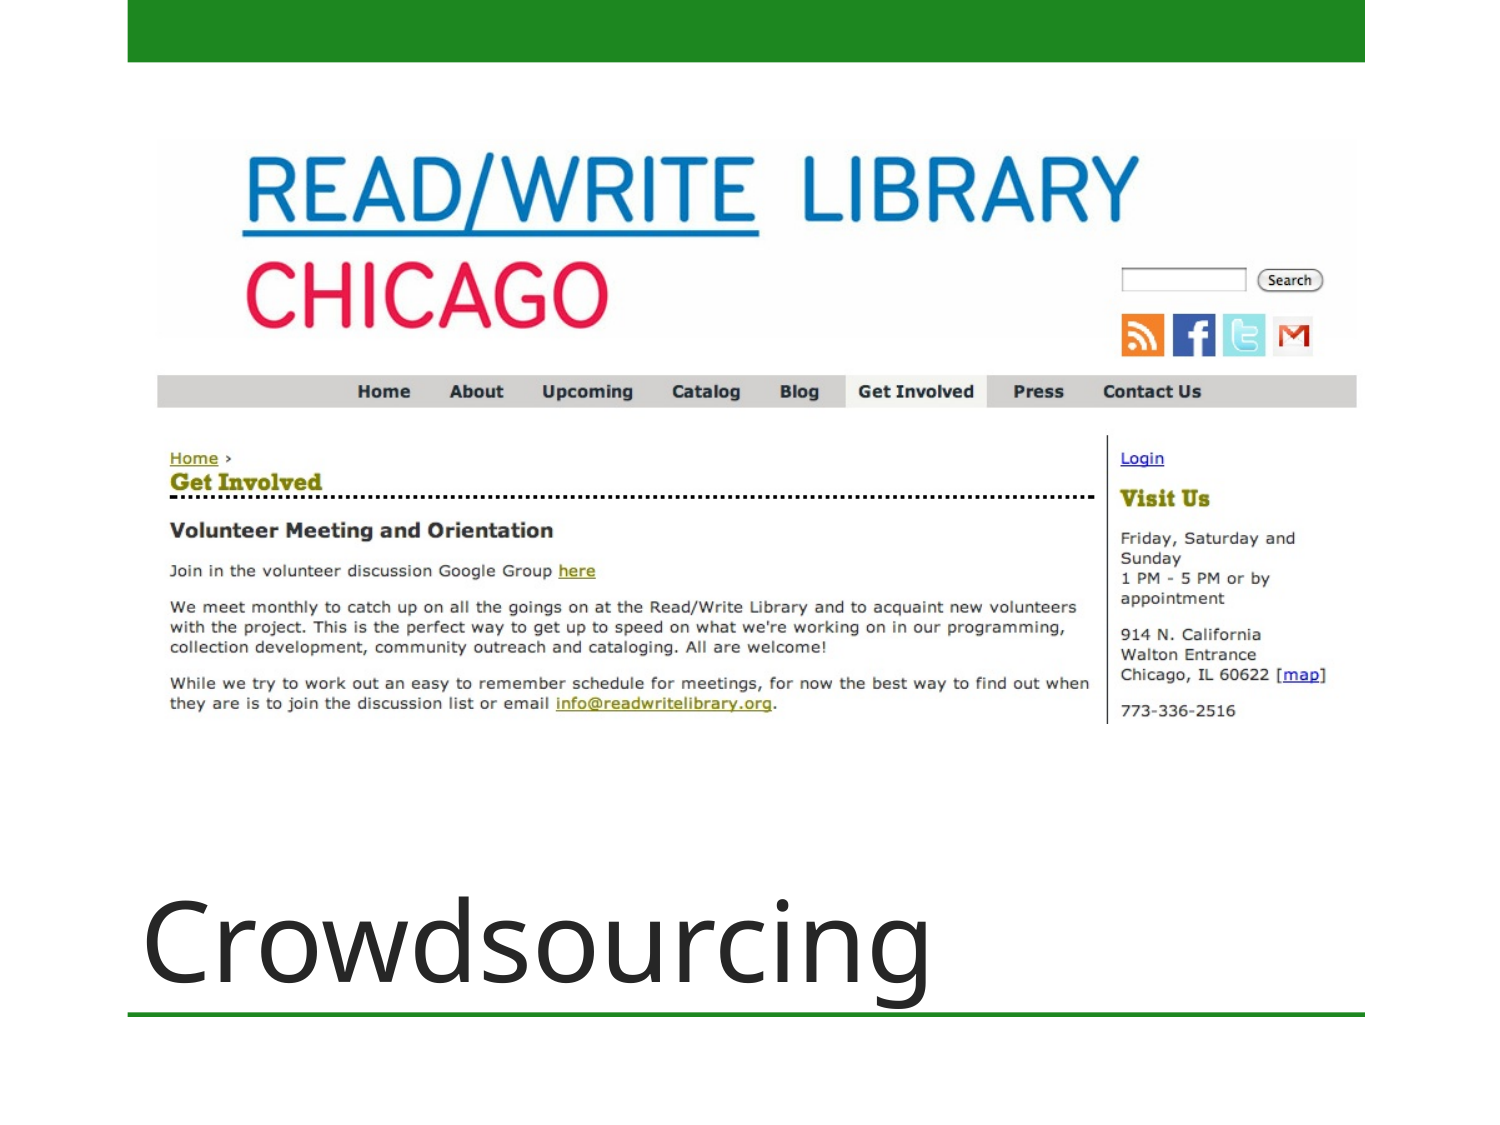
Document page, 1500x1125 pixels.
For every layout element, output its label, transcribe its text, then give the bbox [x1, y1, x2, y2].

title Crowdsourcing [125, 760, 1363, 1013]
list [124, 111, 1364, 751]
